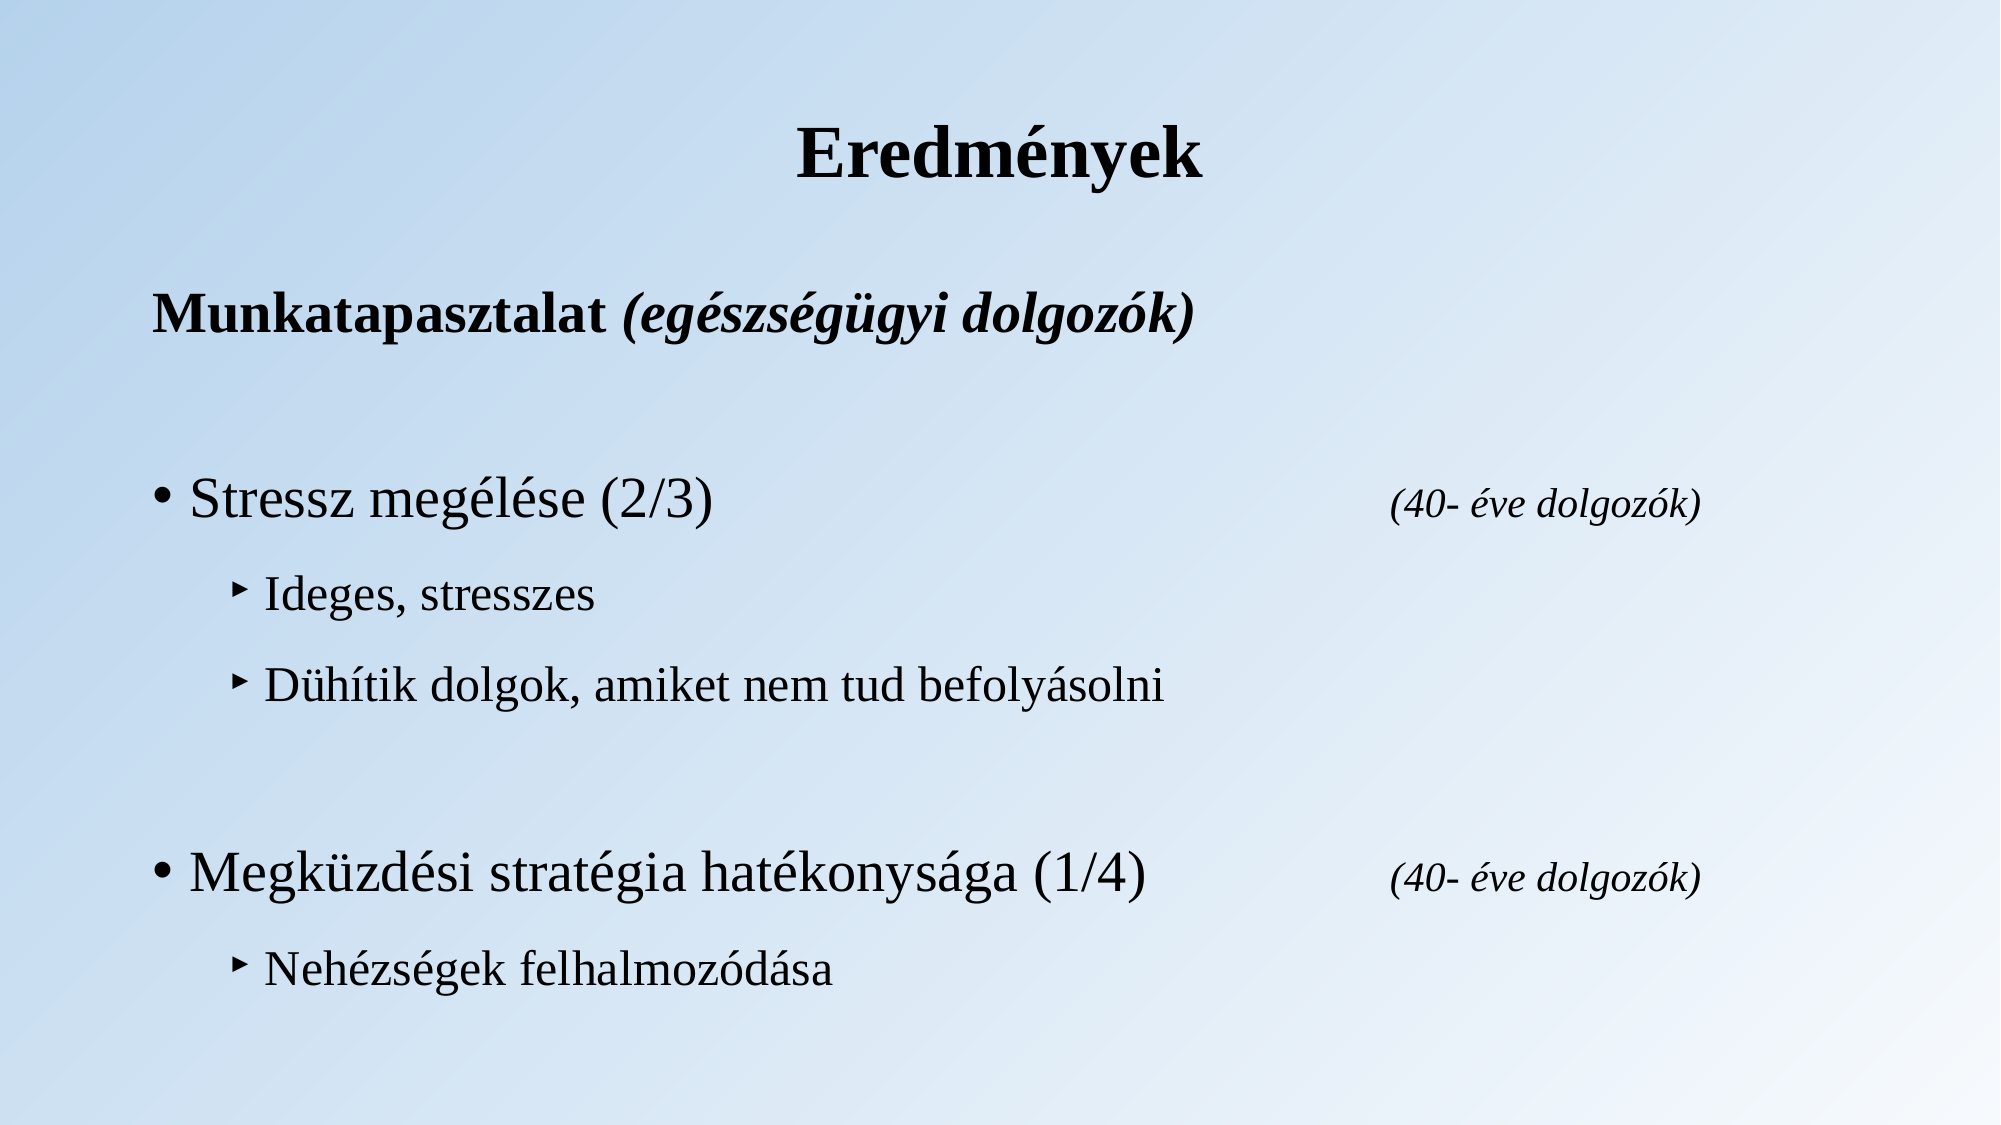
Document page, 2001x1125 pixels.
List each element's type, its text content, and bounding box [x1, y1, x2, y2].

list Munkatapasztalat (egészségügyi dolgozók) Stressz megélése (2/3) (40- éve dolgozók) Ideges, stresszes Dühítik dolgok, amiket nem tud befolyásolni Megküzdési stratégia hatékonysága (1/4) (40- éve dolgozók) Nehézségek felhalmozódása [137, 275, 1863, 1014]
title Eredmények [137, 59, 1863, 246]
